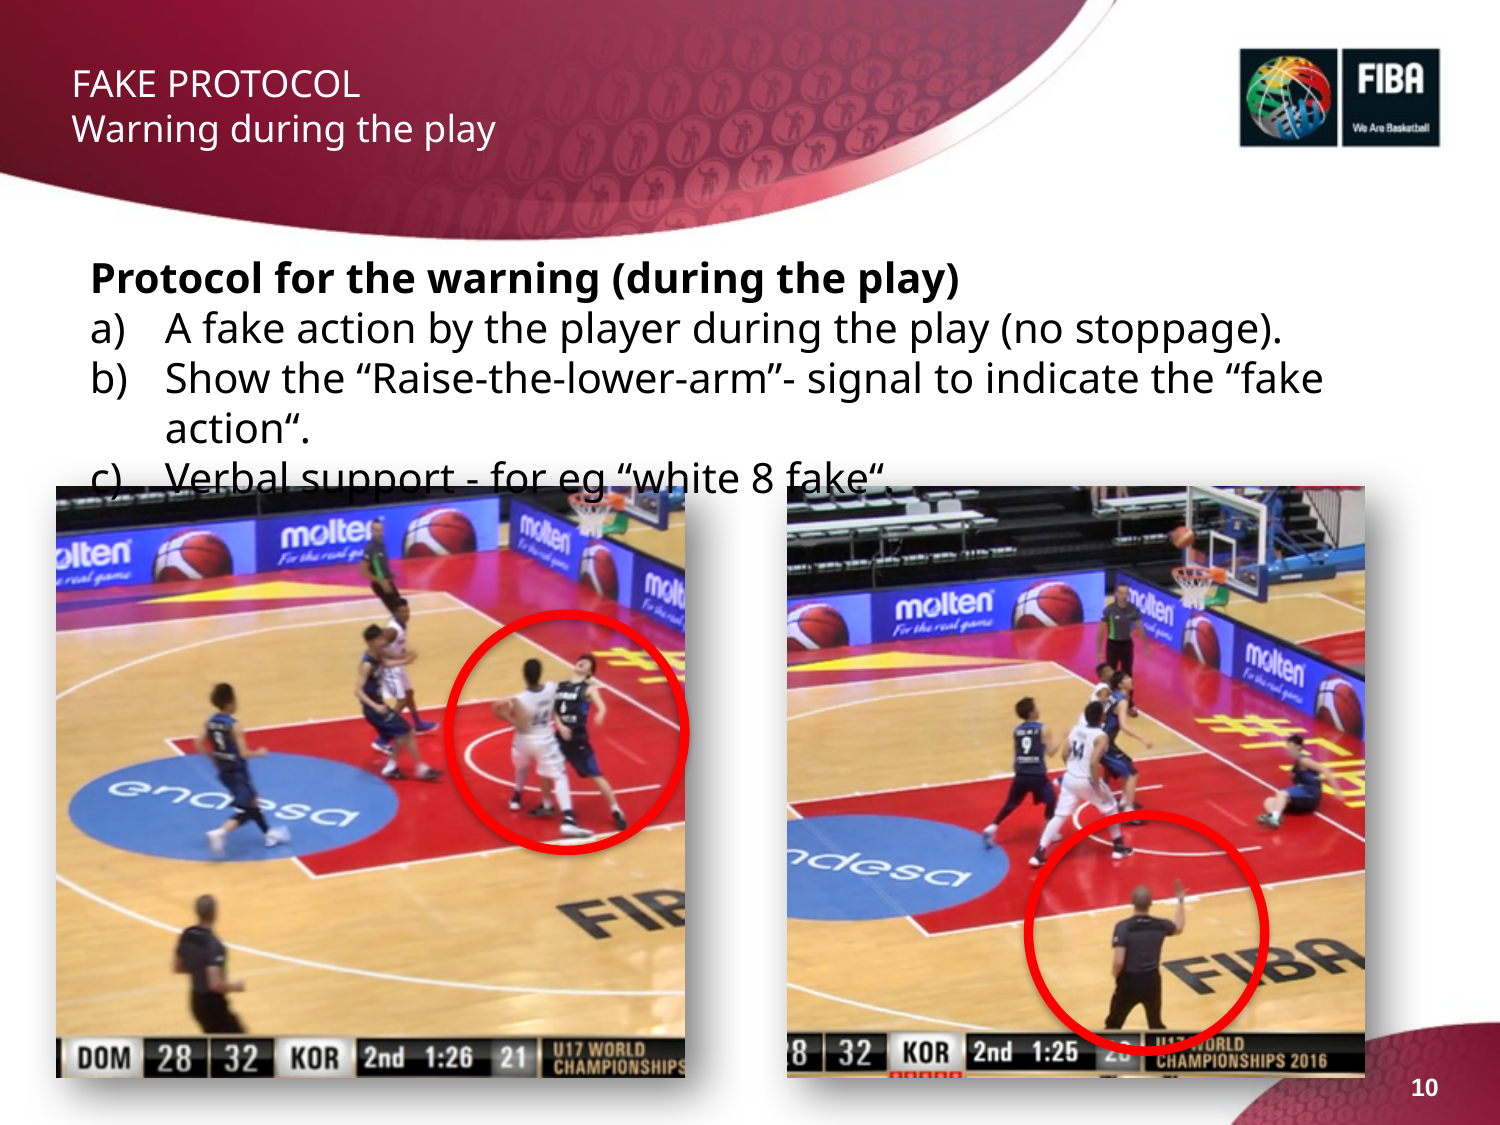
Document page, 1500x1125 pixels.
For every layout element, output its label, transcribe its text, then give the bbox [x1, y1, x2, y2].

text_box Protocol for the warning (during the play) A fake action by the player during the play (no stoppage). Show the “Raise-the-lower-arm”- signal to indicate the “fake action“. Verbal support - for eg “white 8 fake“. [74, 244, 1365, 510]
title FAKE PROTOCOL Warning during the play [56, 52, 1407, 158]
picture [0, 0, 1500, 1125]
